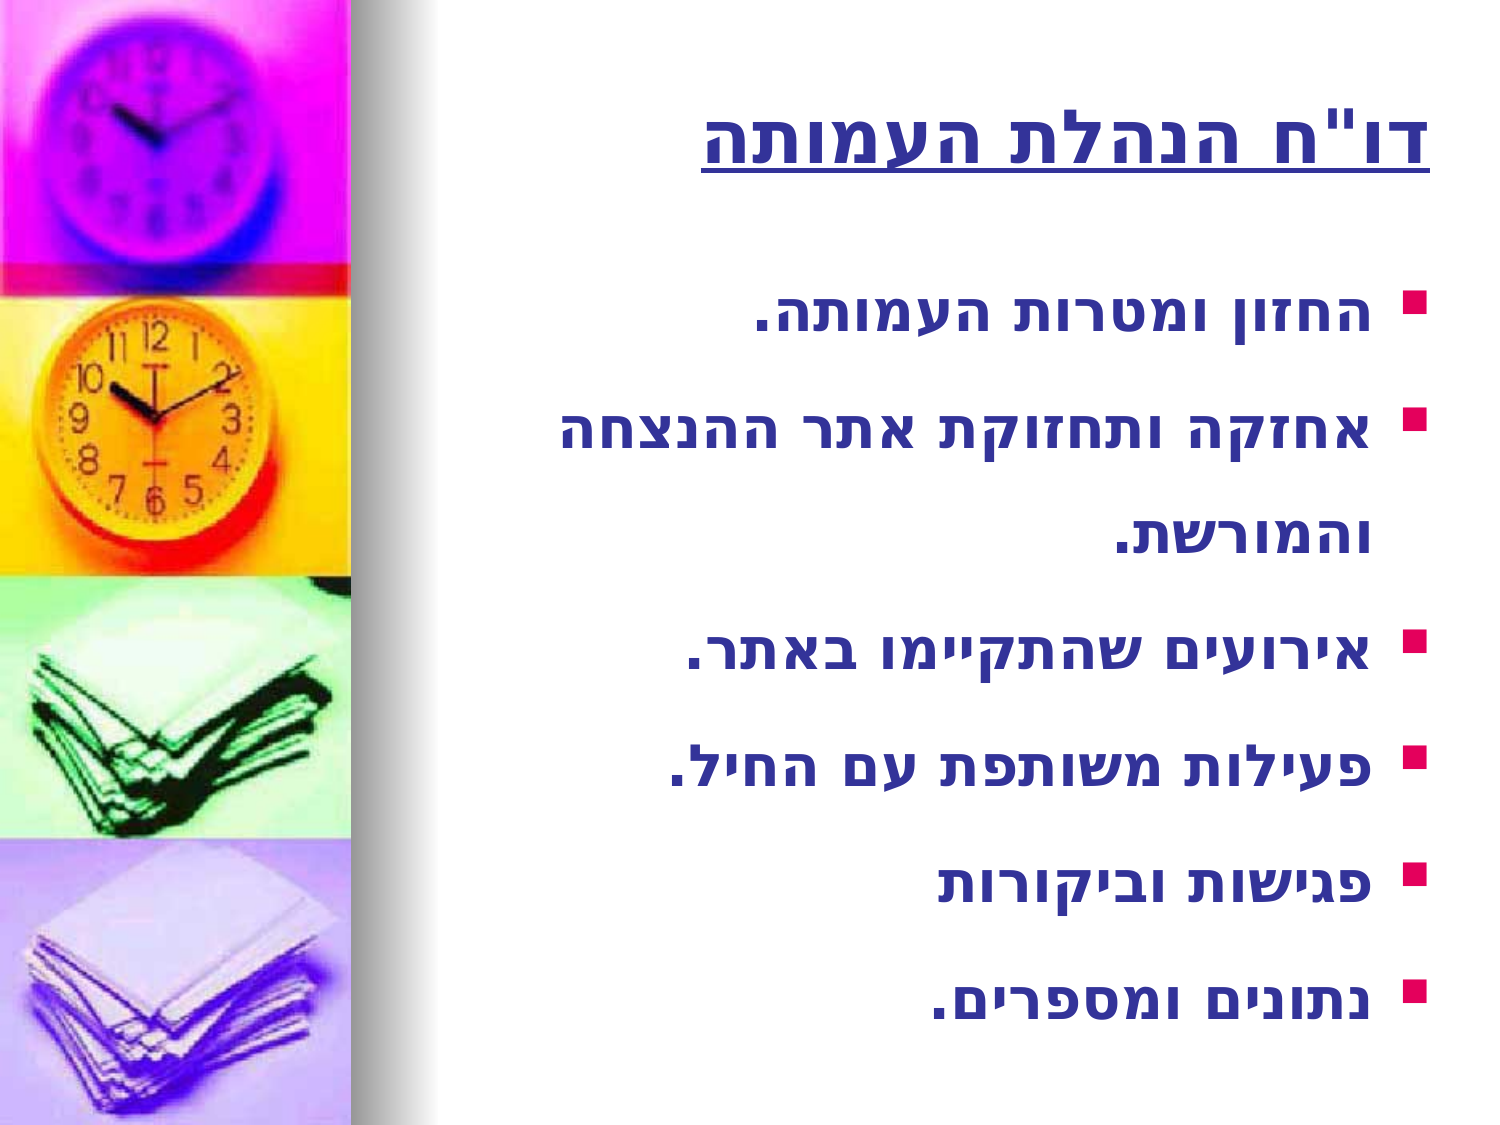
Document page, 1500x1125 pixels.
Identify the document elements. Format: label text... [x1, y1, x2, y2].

title דו"ח הנהלת העמותה [395, 33, 1446, 149]
picture [0, 0, 351, 1125]
list החזון ומטרות העמותה. אחזקה ותחזוקת אתר ההנצחה והמורשת. אירועים שהתקיימו באתר. פעילות משותפת עם החיל. פגישות וביקורות נתונים ומספרים. [372, 149, 1446, 1083]
